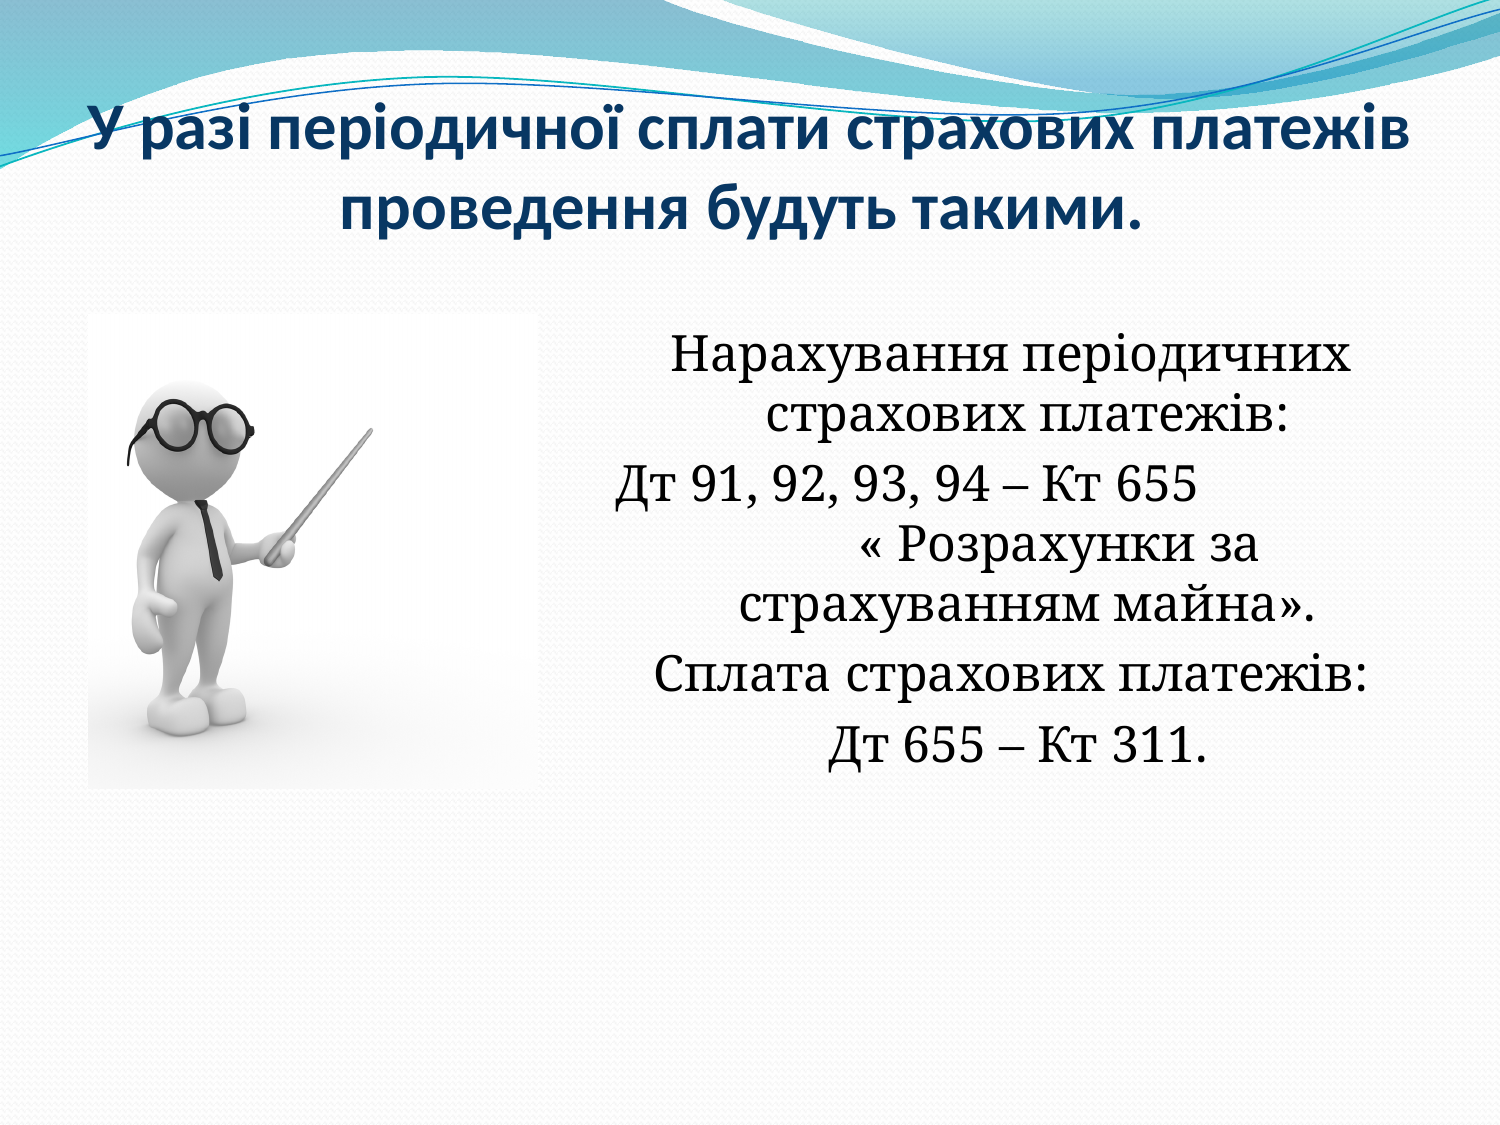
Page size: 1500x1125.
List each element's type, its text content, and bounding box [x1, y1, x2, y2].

title У разі періодичної сплати страхових платежів проведення будуть такими. [75, 115, 1425, 303]
picture [88, 314, 538, 790]
list Нарахування періодичних страхових платежів: Дт 91, 92, 93, 94 – Кт 655 « Розрахунки за страхуванням майна». Сплата страхових платежів: Дт 655 – Кт 311. [596, 314, 1427, 965]
